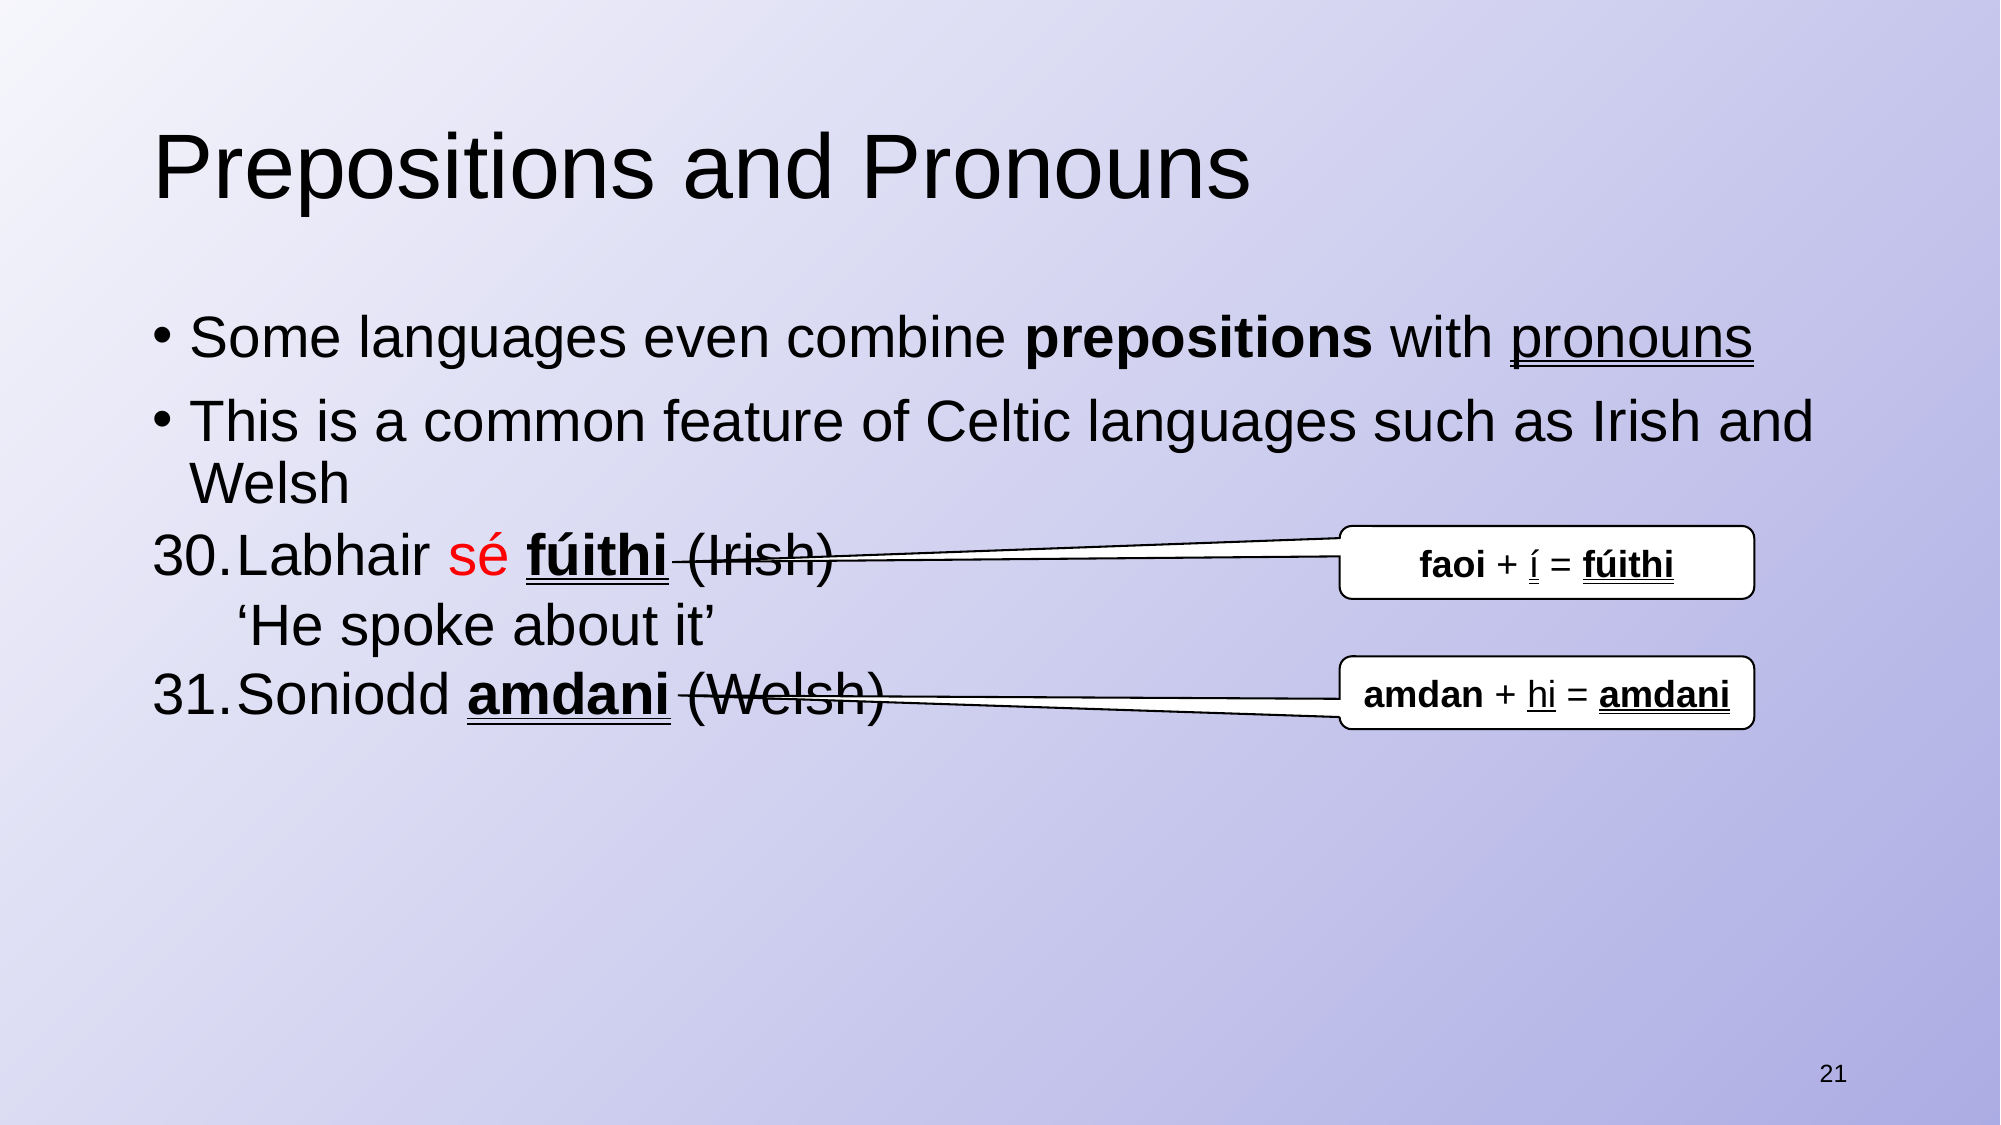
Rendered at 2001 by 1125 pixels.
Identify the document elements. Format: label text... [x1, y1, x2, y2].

text_box faoi + í = fúithi [672, 524, 1756, 600]
slide_number 21 [1412, 1042, 1863, 1103]
text_box amdan + hi = amdani [677, 655, 1756, 731]
title Prepositions and Pronouns [137, 59, 1863, 278]
list Some languages even combine prepositions with pronouns This is a common feature of Celtic languages such as Irish and Welsh Labhair sé fúithi (Irish) ‘He spoke about it’ Soniodd amdani (Welsh) [137, 299, 1863, 1014]
